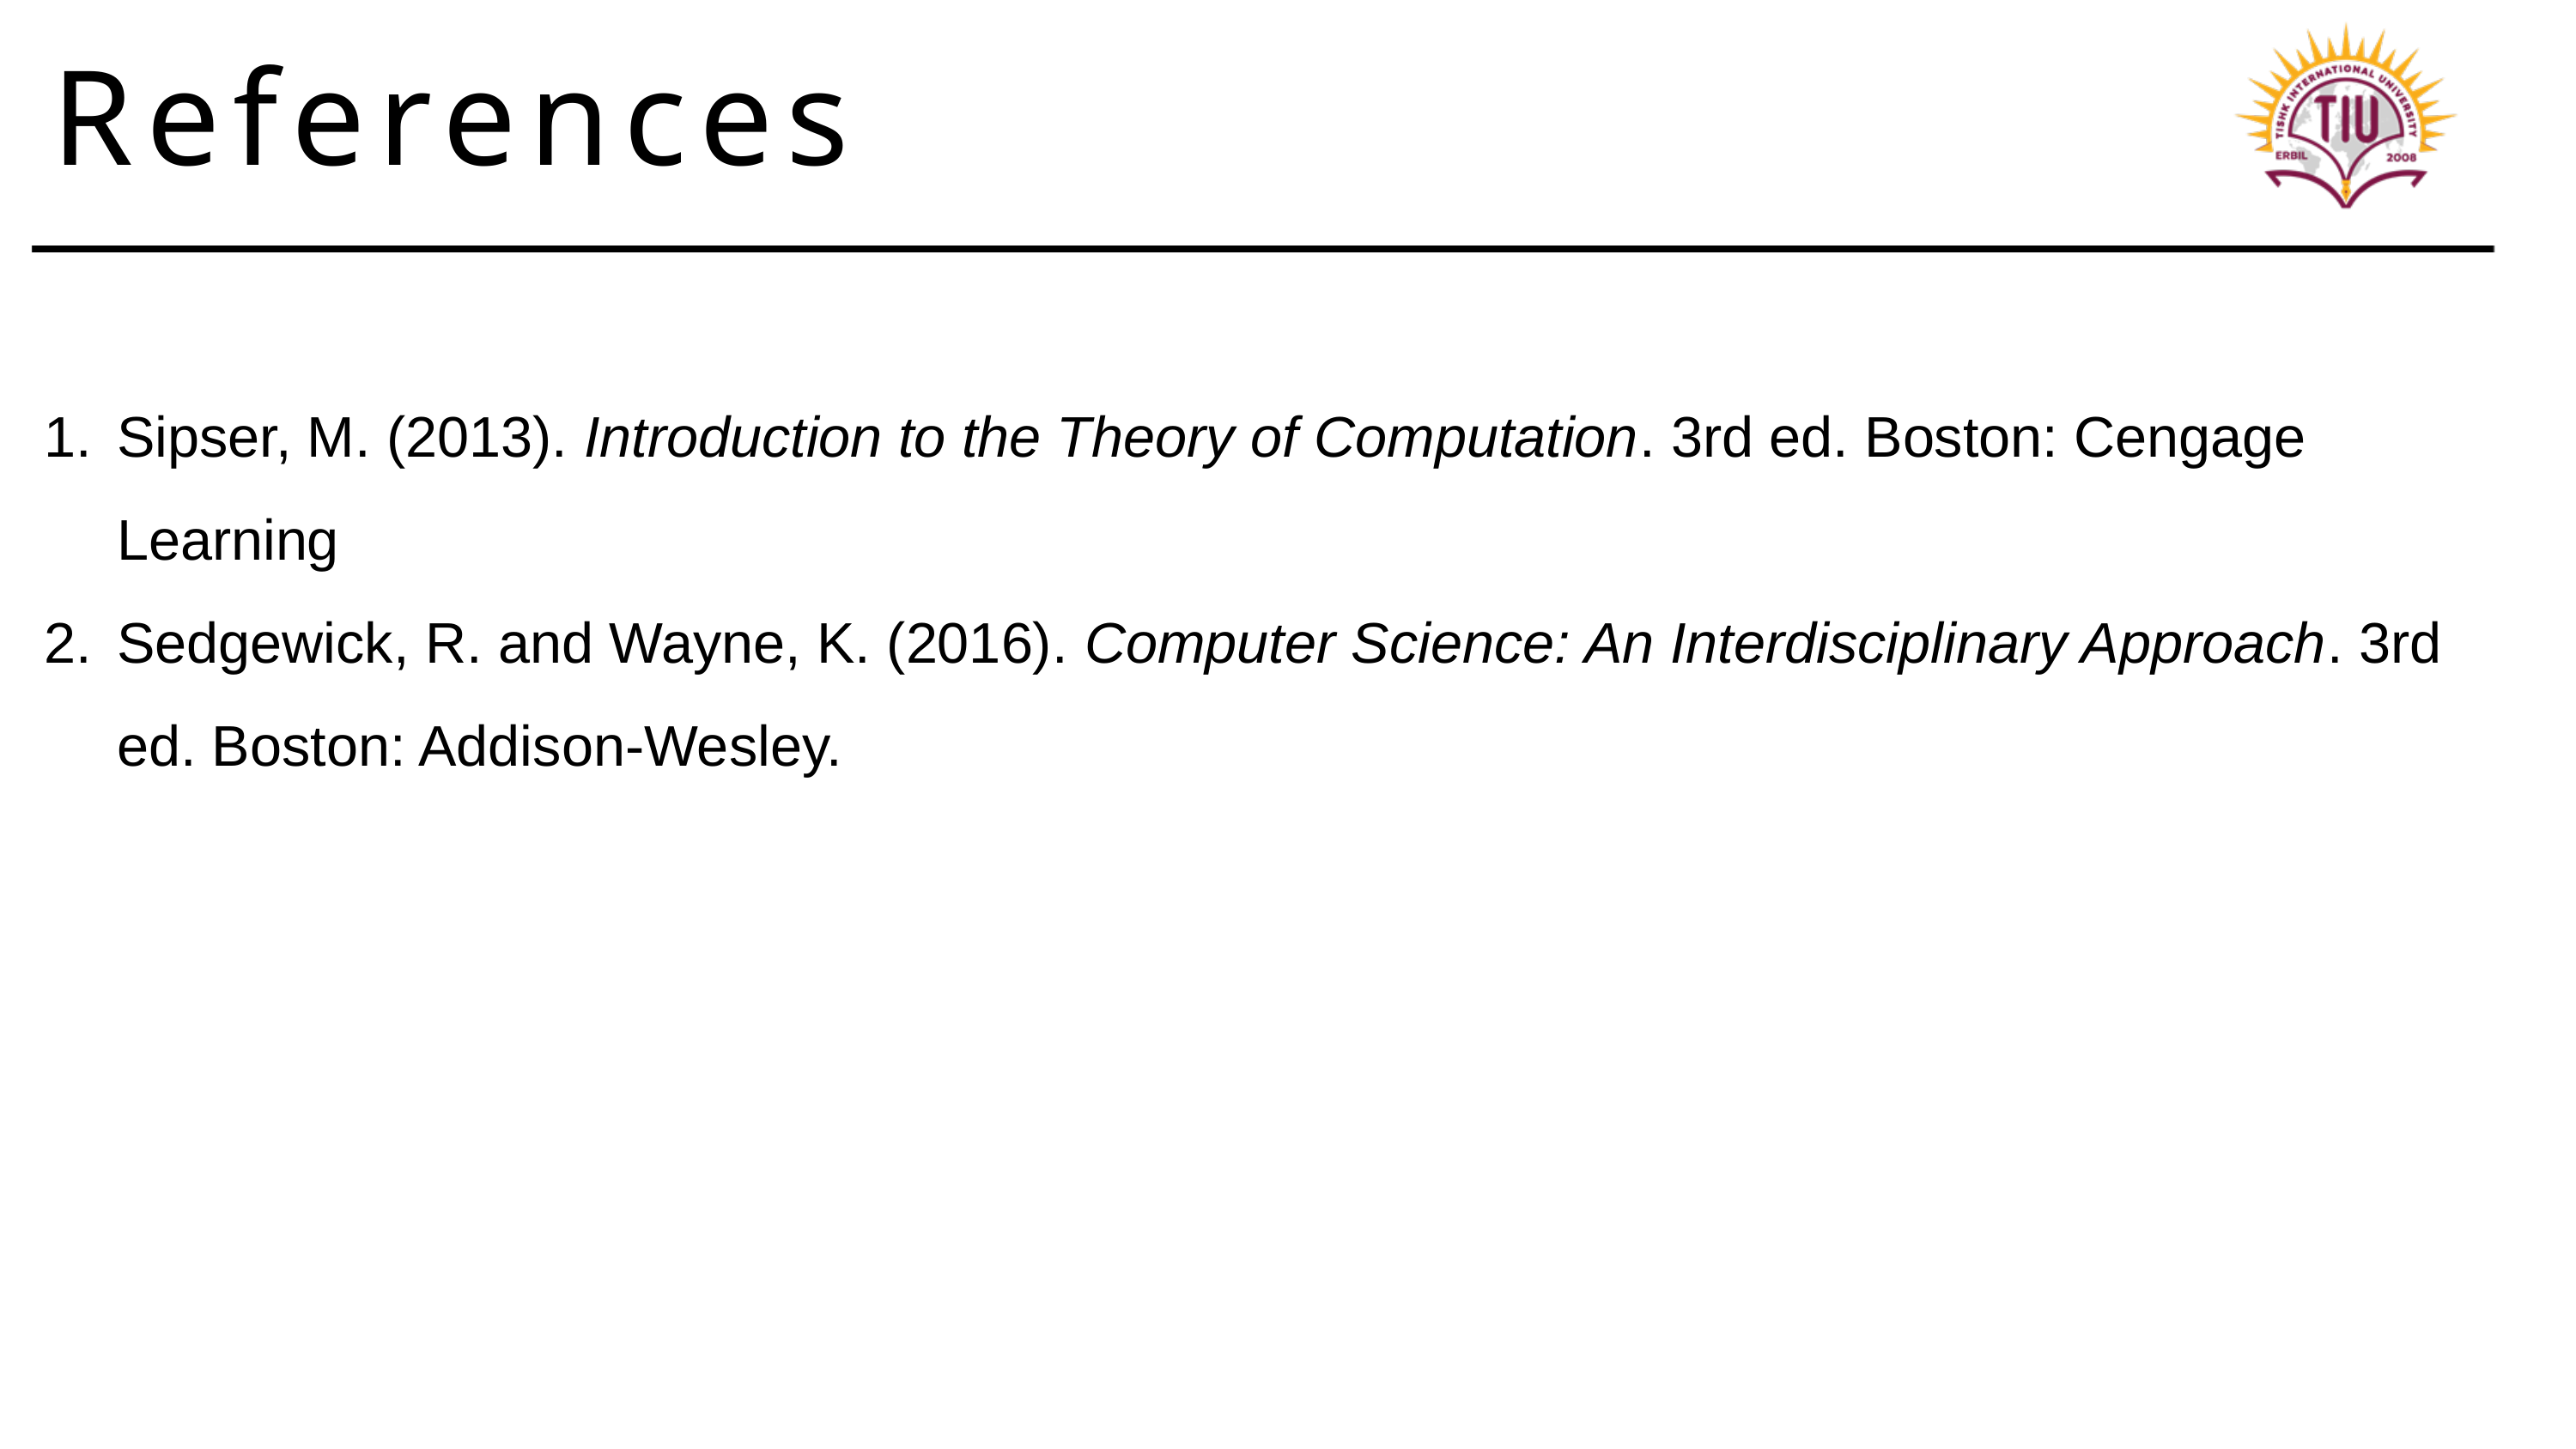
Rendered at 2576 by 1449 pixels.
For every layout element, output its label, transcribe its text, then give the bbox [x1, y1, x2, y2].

text_box [2230, 2, 2463, 228]
text_box Sipser, M. (2013). Introduction to the Theory of Computation. 3rd ed. Boston: Cengage Learning Sedgewick, R. and Wayne, K. (2016). Computer Science: An Interdisciplinary Approach. 3rd ed. Boston: Addison-Wesley. [31, 359, 2499, 785]
text_box [31, 246, 2499, 252]
text_box References [0, 18, 908, 200]
